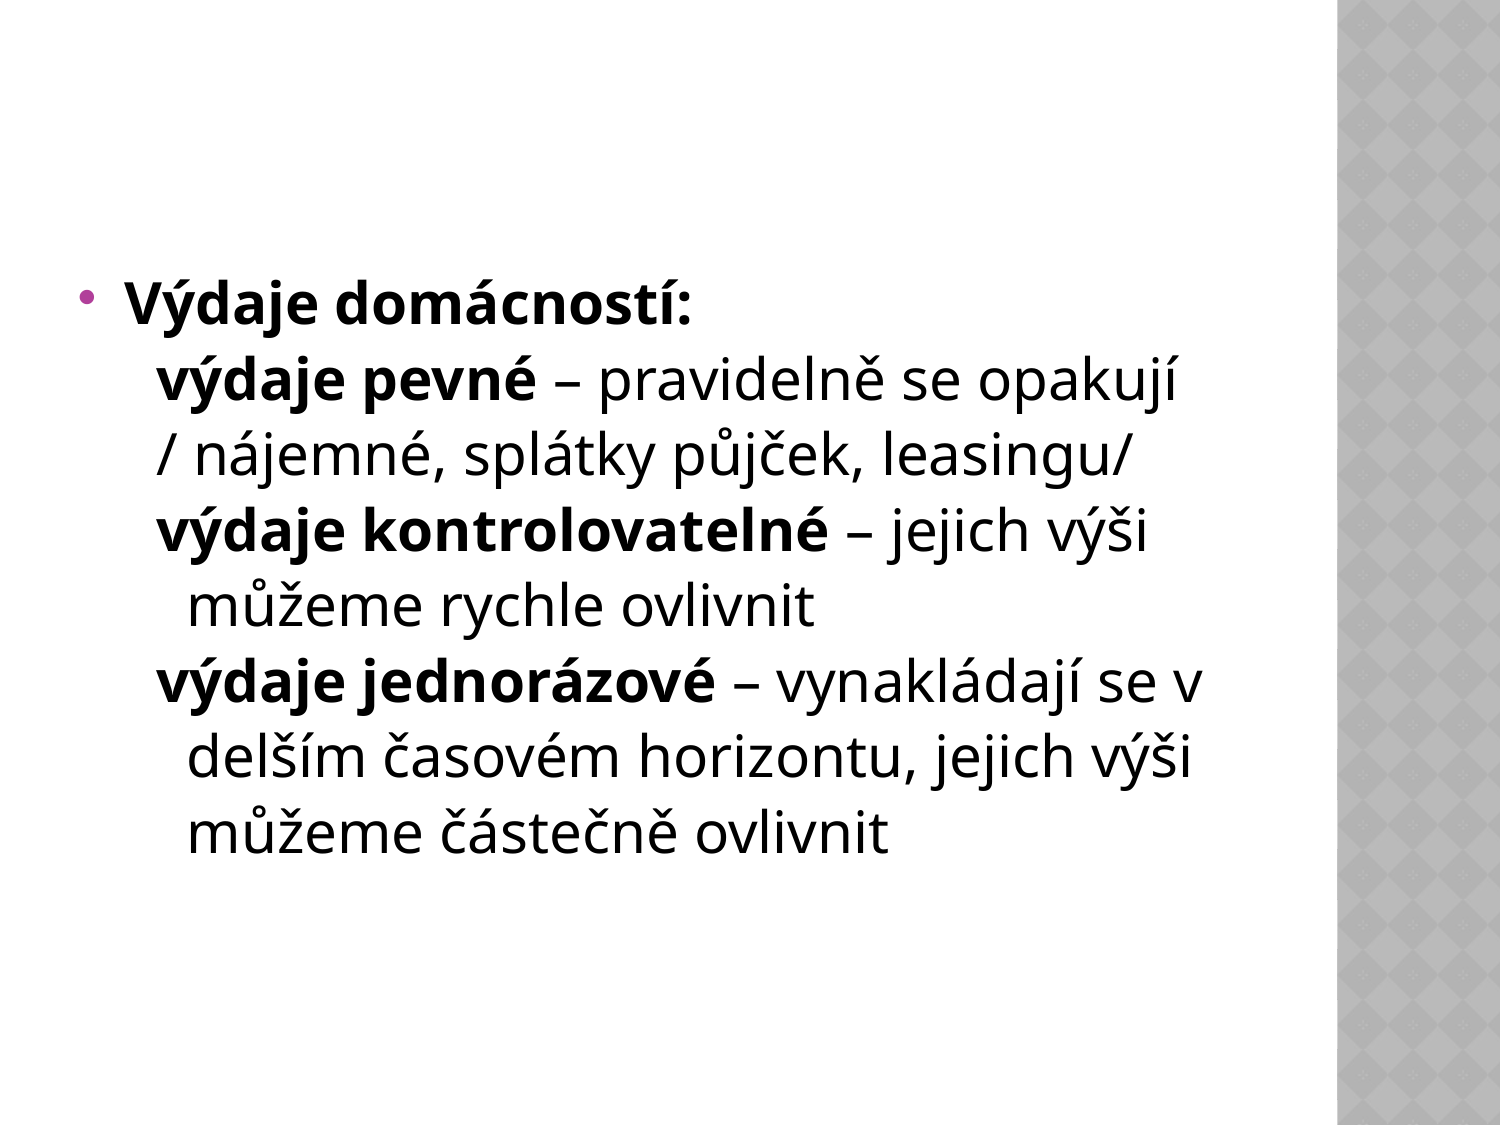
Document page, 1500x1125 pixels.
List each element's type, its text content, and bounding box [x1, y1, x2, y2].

list Výdaje domácností: výdaje pevné – pravidelně se opakují / nájemné, splátky půjček, leasingu/ výdaje kontrolovatelné – jejich výši můžeme rychle ovlivnit výdaje jednorázové – vynakládají se v delším časovém horizontu, jejich výši můžeme částečně ovlivnit [64, 266, 1416, 1010]
